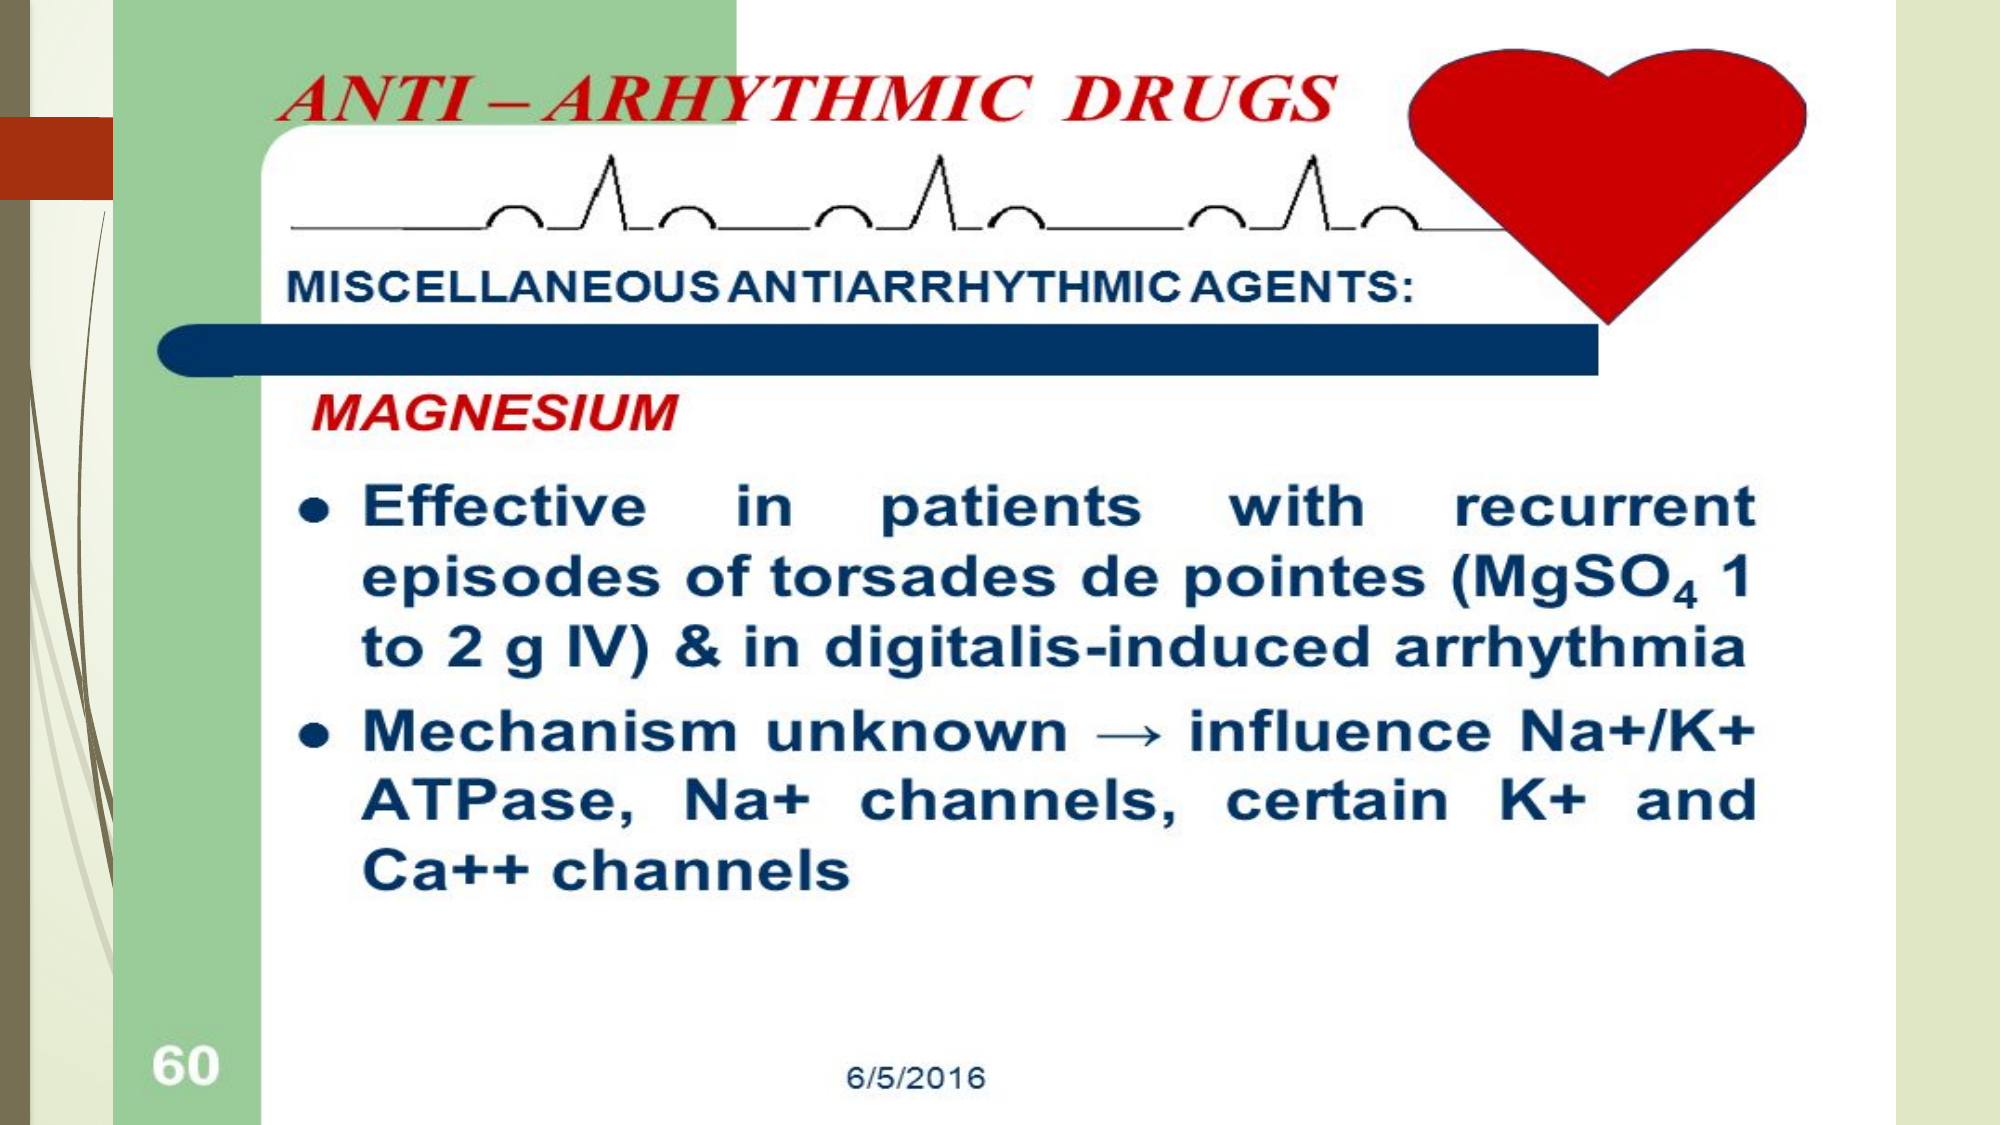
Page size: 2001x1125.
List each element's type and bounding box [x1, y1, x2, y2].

picture [113, 0, 1896, 1125]
